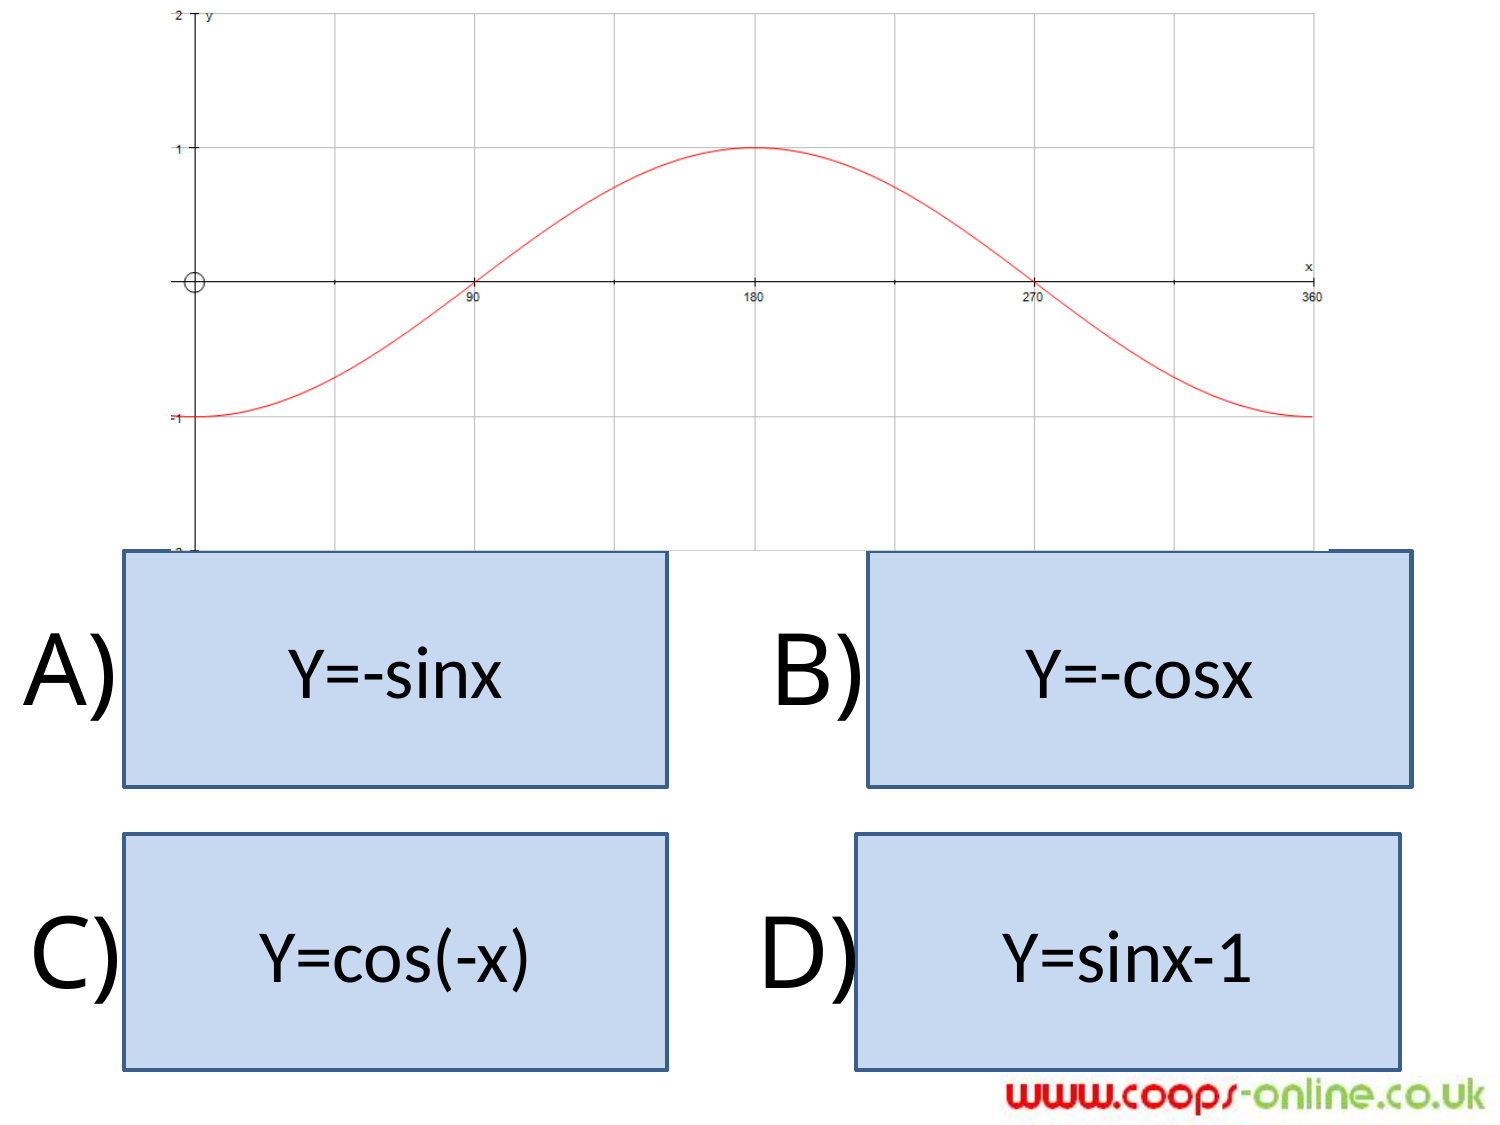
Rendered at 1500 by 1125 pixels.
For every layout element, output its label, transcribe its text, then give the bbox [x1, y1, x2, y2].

text_box Y=-cosx [866, 549, 1414, 789]
picture [0, 0, 1500, 1125]
text_box A) [9, 597, 133, 733]
text_box Y=-sinx [122, 549, 669, 789]
text_box B) [754, 597, 880, 733]
text_box Y=sinx-1 [854, 832, 1402, 1072]
text_box Y=cos(-x) [122, 832, 669, 1072]
text_box C) [13, 881, 137, 1017]
text_box D) [742, 881, 875, 1017]
